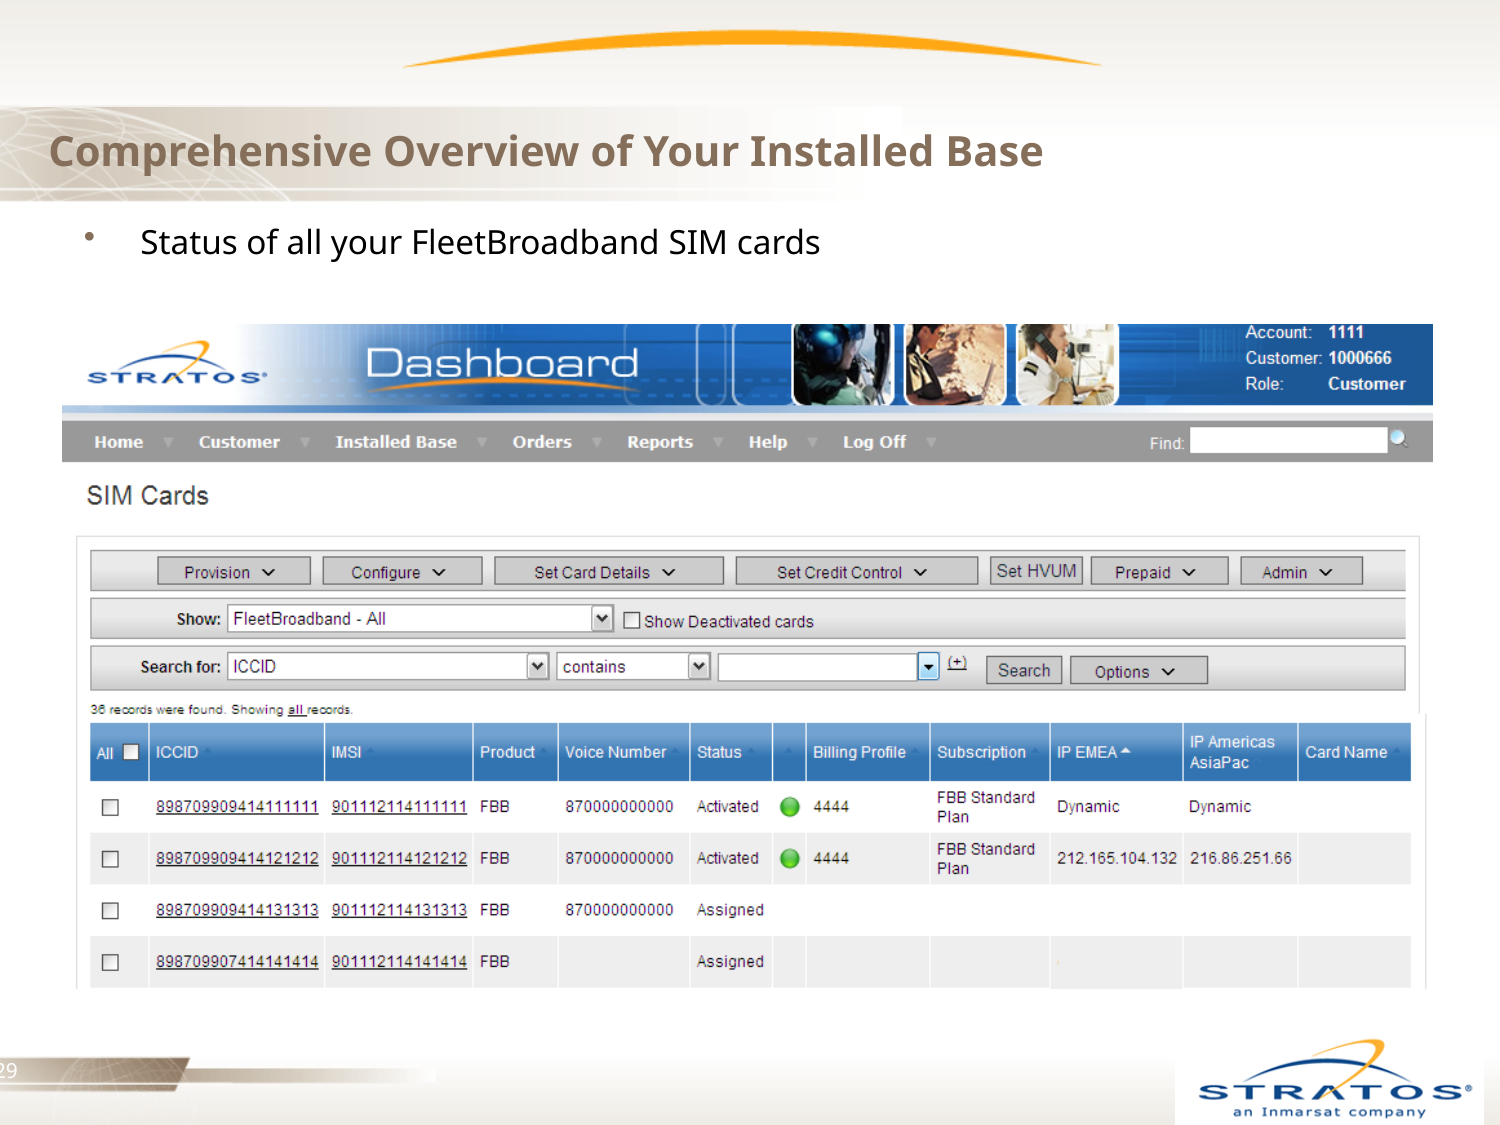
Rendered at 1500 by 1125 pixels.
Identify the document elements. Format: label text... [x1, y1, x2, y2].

picture [0, 1026, 1500, 1125]
picture [62, 323, 1433, 993]
list Status of all your FleetBroadband SIM cards [68, 213, 1427, 322]
picture [0, 0, 1500, 203]
title Comprehensive Overview of Your Installed Base [33, 110, 1391, 198]
